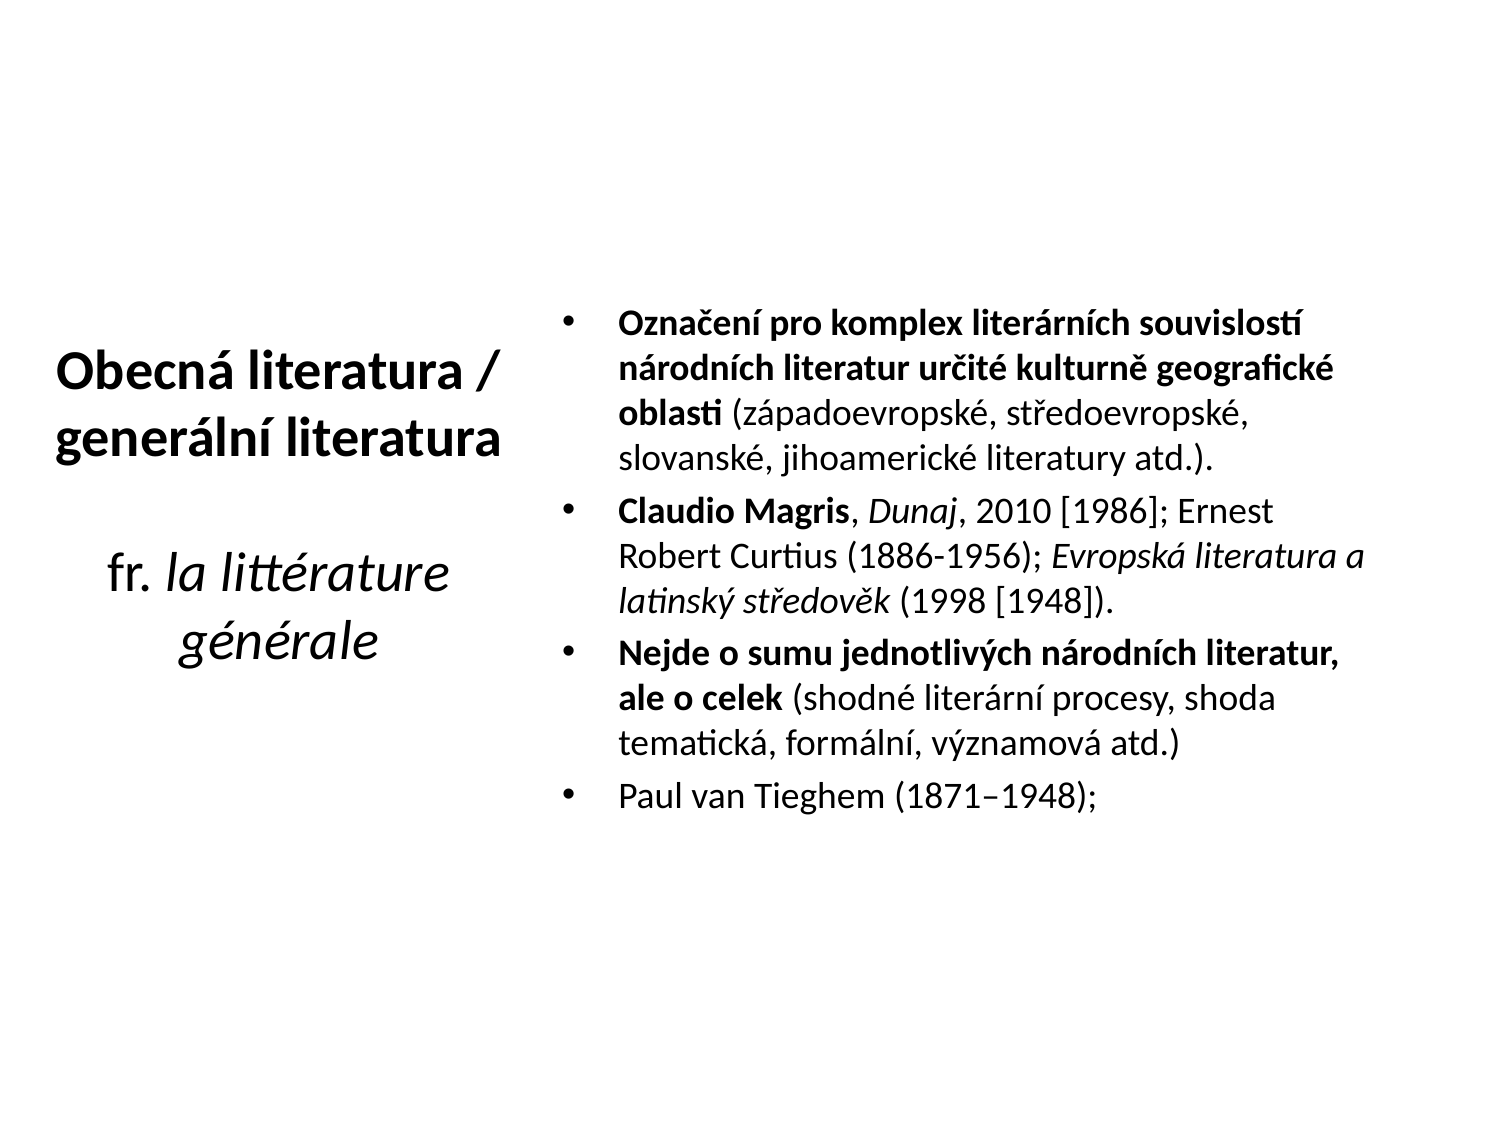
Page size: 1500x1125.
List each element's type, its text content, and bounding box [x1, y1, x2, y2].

title Obecná literatura / generální literatura fr. la littérature générale [37, 282, 521, 832]
list Označení pro komplex literárních souvislostí národních literatur určité kulturně geografické oblasti (západoevropské, středoevropské, slovanské, jihoamerické literatury atd.). Claudio Magris, Dunaj, 2010 [1986]; Ernest Robert Curtius (1886-1956); Evropská literatura a latinský středověk (1998 [1948]). Nejde o sumu jednotlivých národních literatur, ale o celek (shodné literární procesy, shoda tematická, formální, významová atd.) Paul van Tieghem (1871–1948); [547, 213, 1397, 901]
